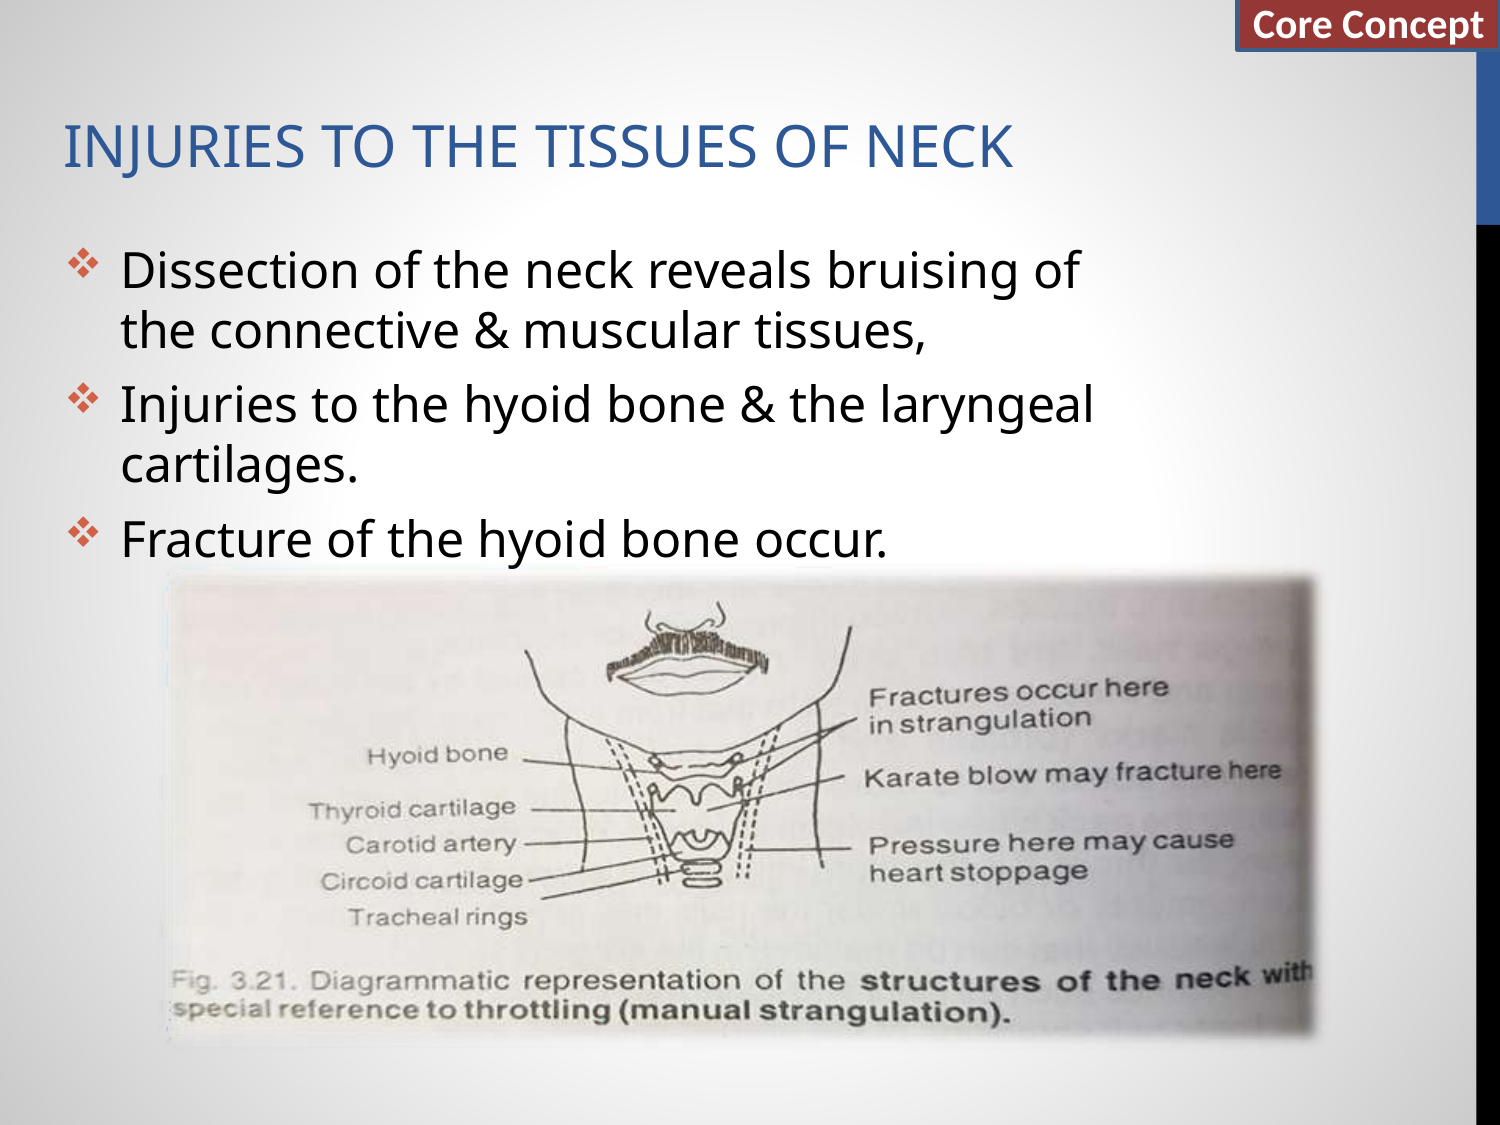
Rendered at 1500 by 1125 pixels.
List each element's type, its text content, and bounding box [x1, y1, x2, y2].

text_box Core Concept [1235, 0, 1500, 52]
title INJURIES TO THE TISSUES OF NECK [61, 107, 1241, 298]
text_box Dissection of the neck reveals bruising of the connective & muscular tissues, Injuries to the hyoid bone & the laryngeal cartilages. Fracture of the hyoid bone occur. [62, 236, 1267, 568]
picture [0, 0, 1476, 1125]
